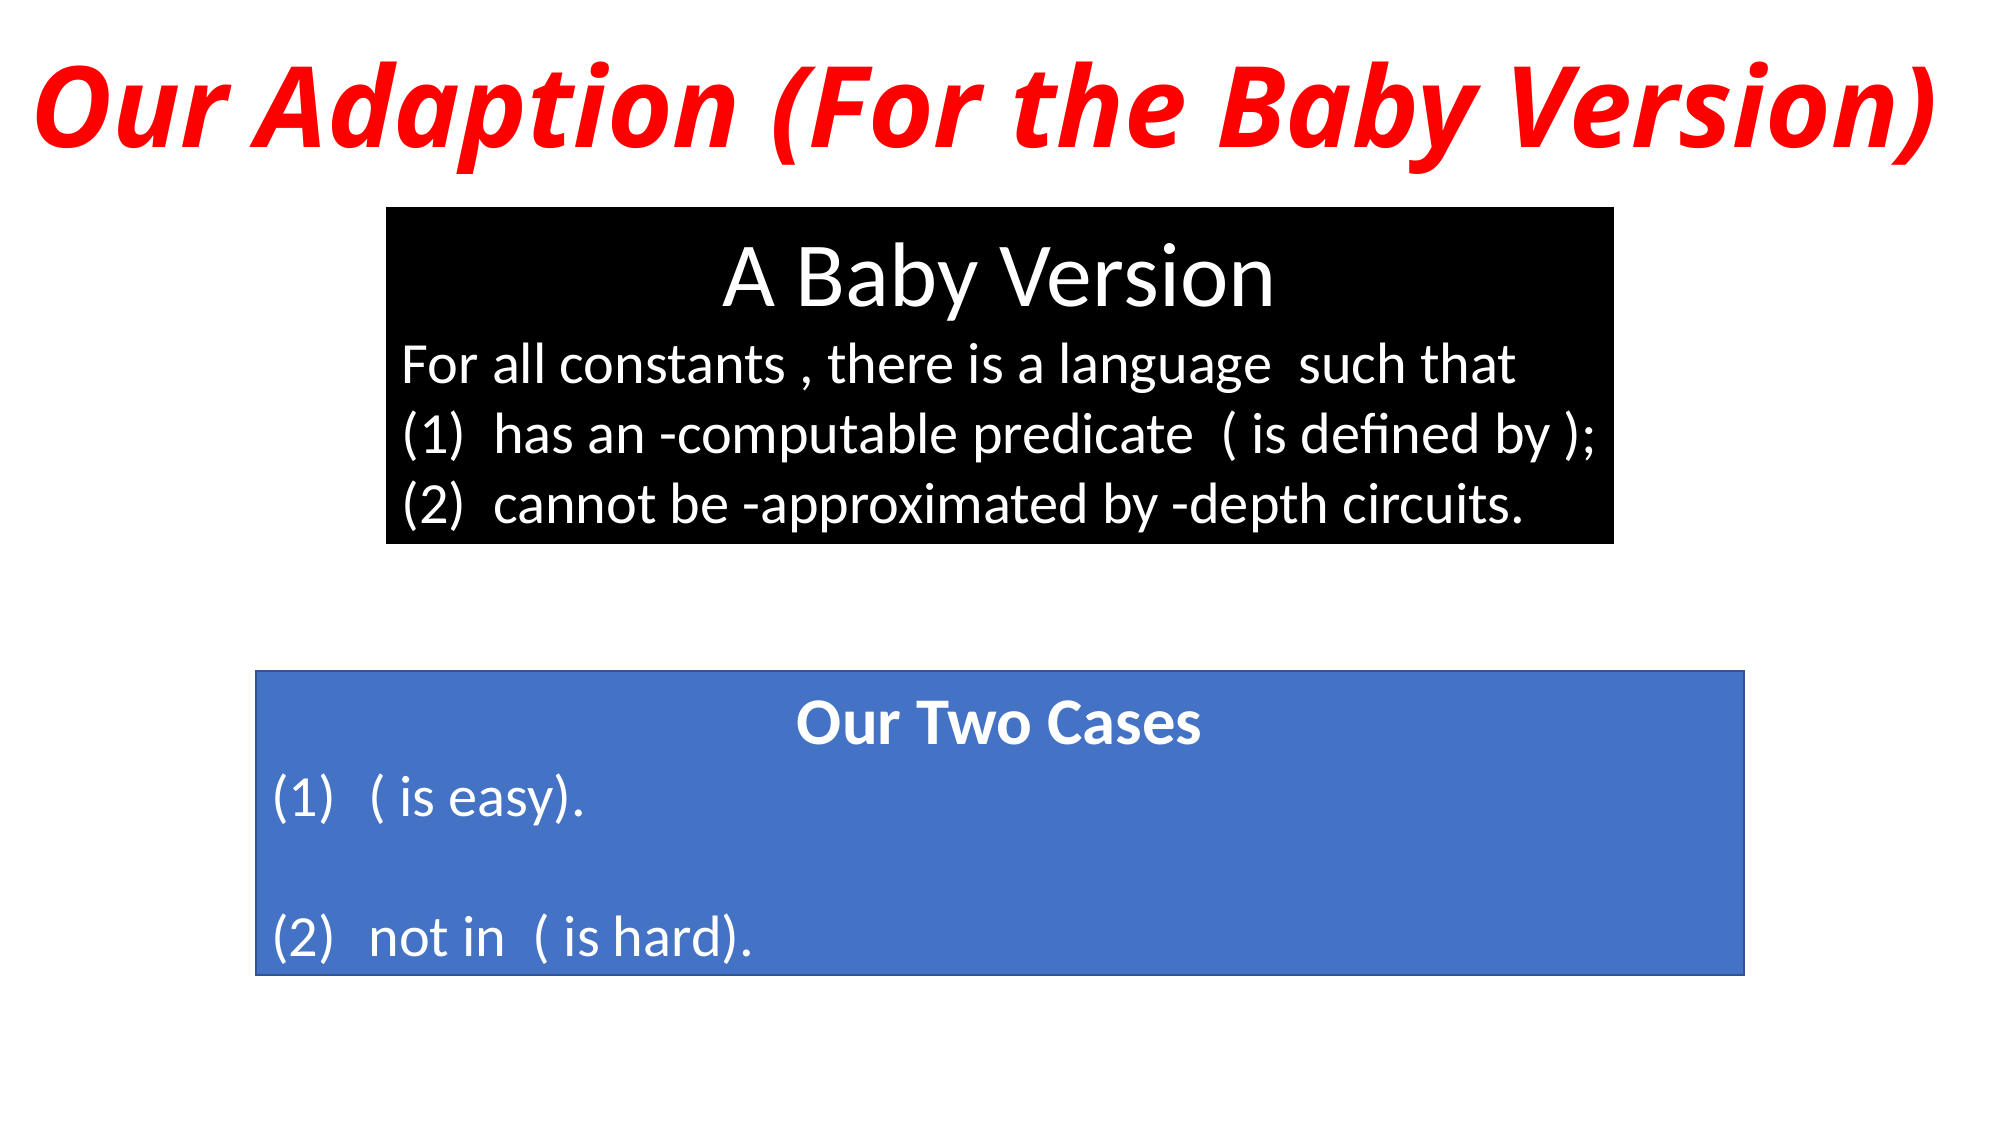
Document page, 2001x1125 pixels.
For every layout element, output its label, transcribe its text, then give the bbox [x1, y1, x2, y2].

text_box Our Adaption (For the Baby Version) [7, 35, 1962, 188]
